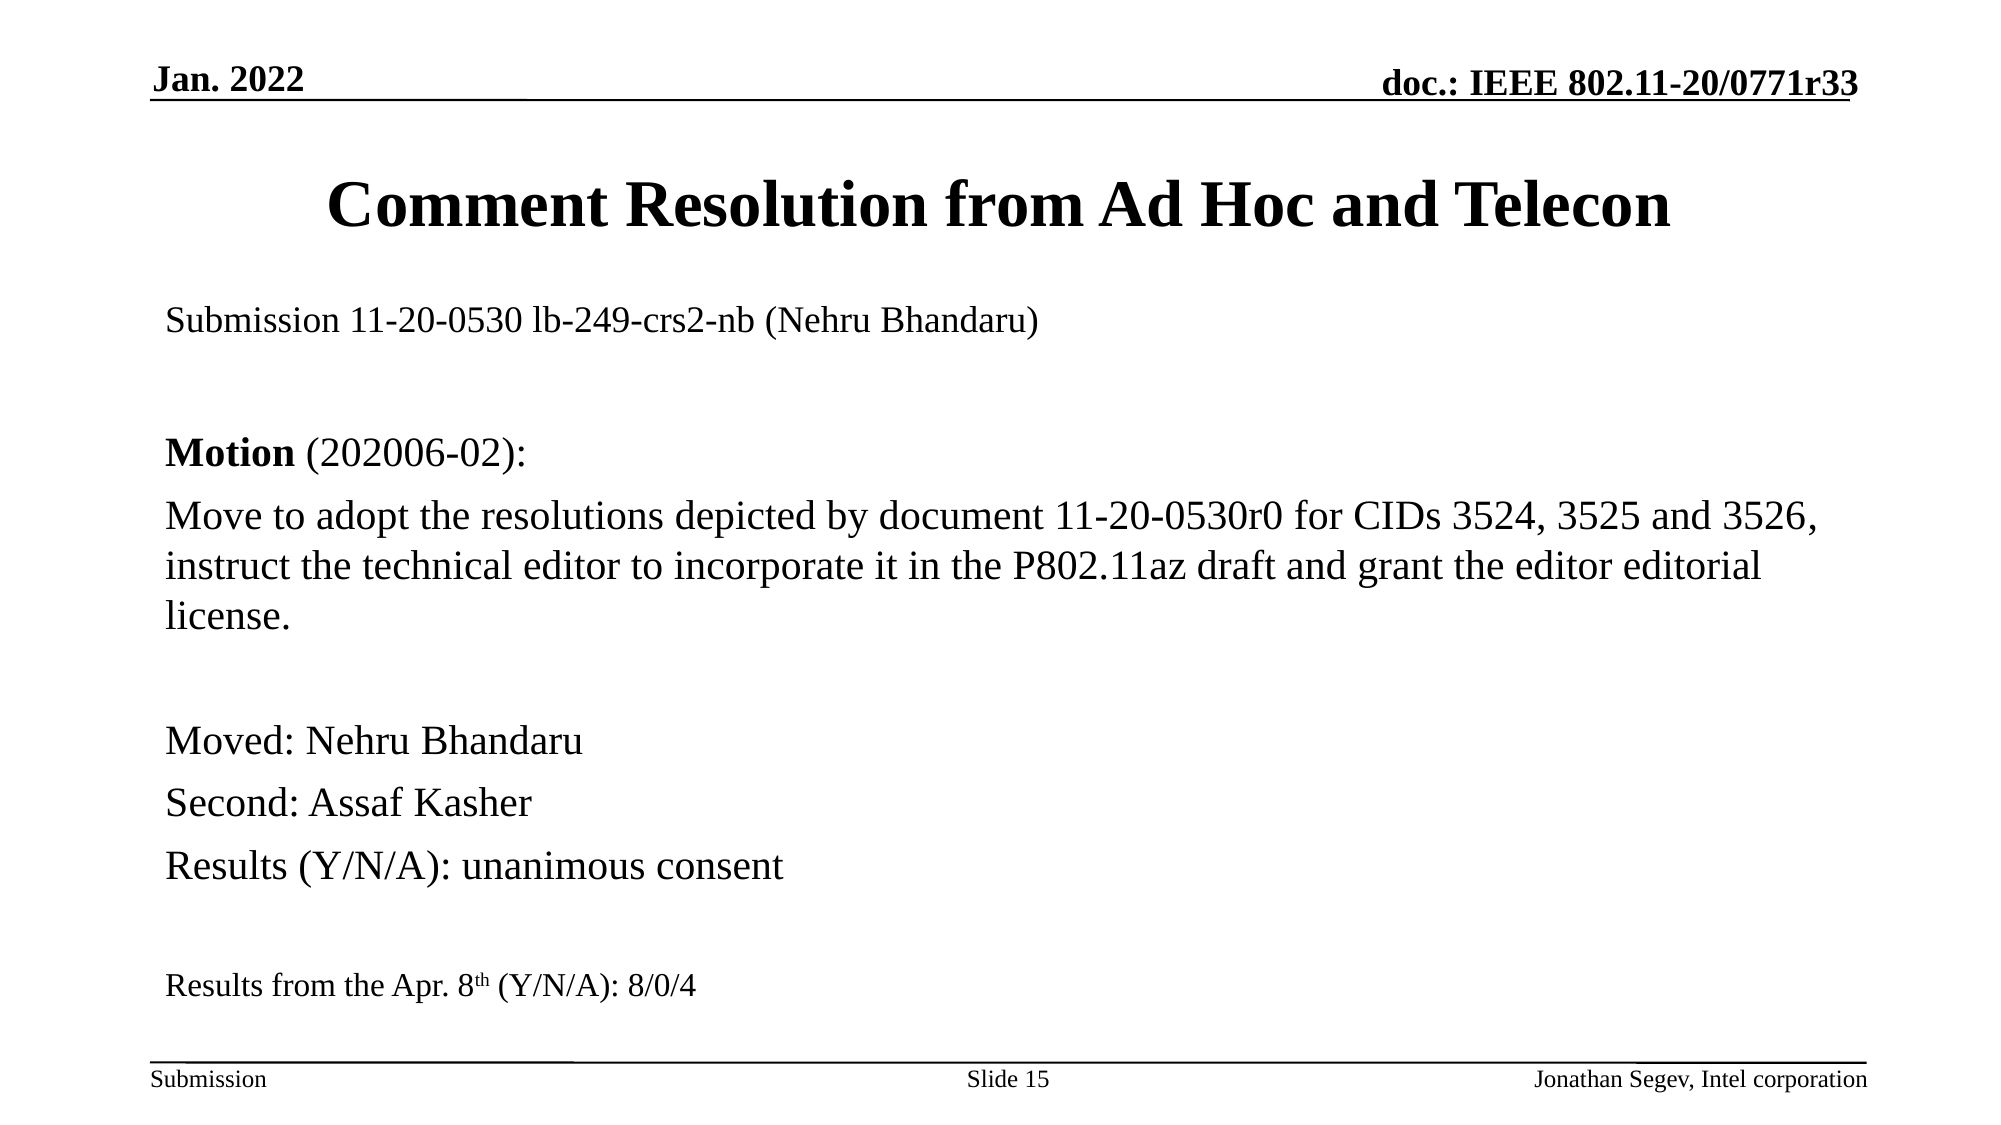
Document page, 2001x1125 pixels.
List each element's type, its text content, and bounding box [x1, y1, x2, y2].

footer Jonathan Segev, Intel corporation [1171, 1061, 1869, 1093]
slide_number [152, 54, 563, 100]
title Comment Resolution from Ad Hoc and Telecon [149, 112, 1850, 286]
slide_number Slide 15 [950, 1061, 1067, 1123]
list Submission 11-20-0530 lb-249-crs2-nb (Nehru Bhandaru) Motion (202006-02): Move to adopt the resolutions depicted by document 11-20-0530r0 for CIDs 3524, 3525 and 3526, instruct the technical editor to incorporate it in the P802.11az draft and grant the editor editorial license. Moved: Nehru Bhandaru Second: Assaf Kasher Results (Y/N/A): unanimous consent Results from the Apr. 8th (Y/N/A): 8/0/4 [149, 286, 1850, 1000]
